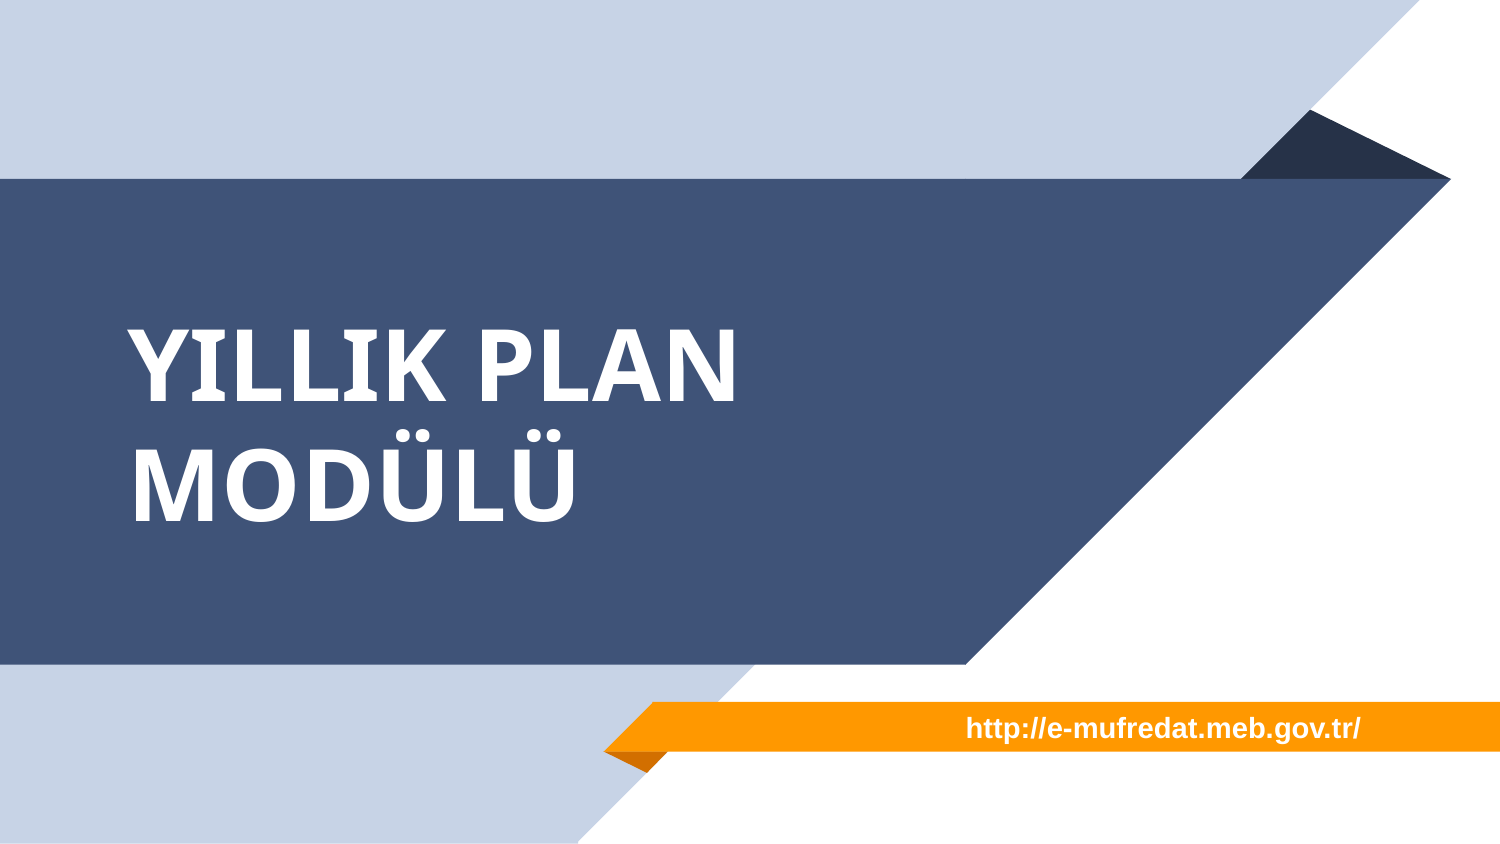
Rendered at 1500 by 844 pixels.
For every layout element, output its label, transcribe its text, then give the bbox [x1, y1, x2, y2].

text_box http://e-mufredat.meb.gov.tr/ [950, 702, 1483, 752]
title YILLIK PLAN MODÜLÜ [112, 178, 994, 665]
